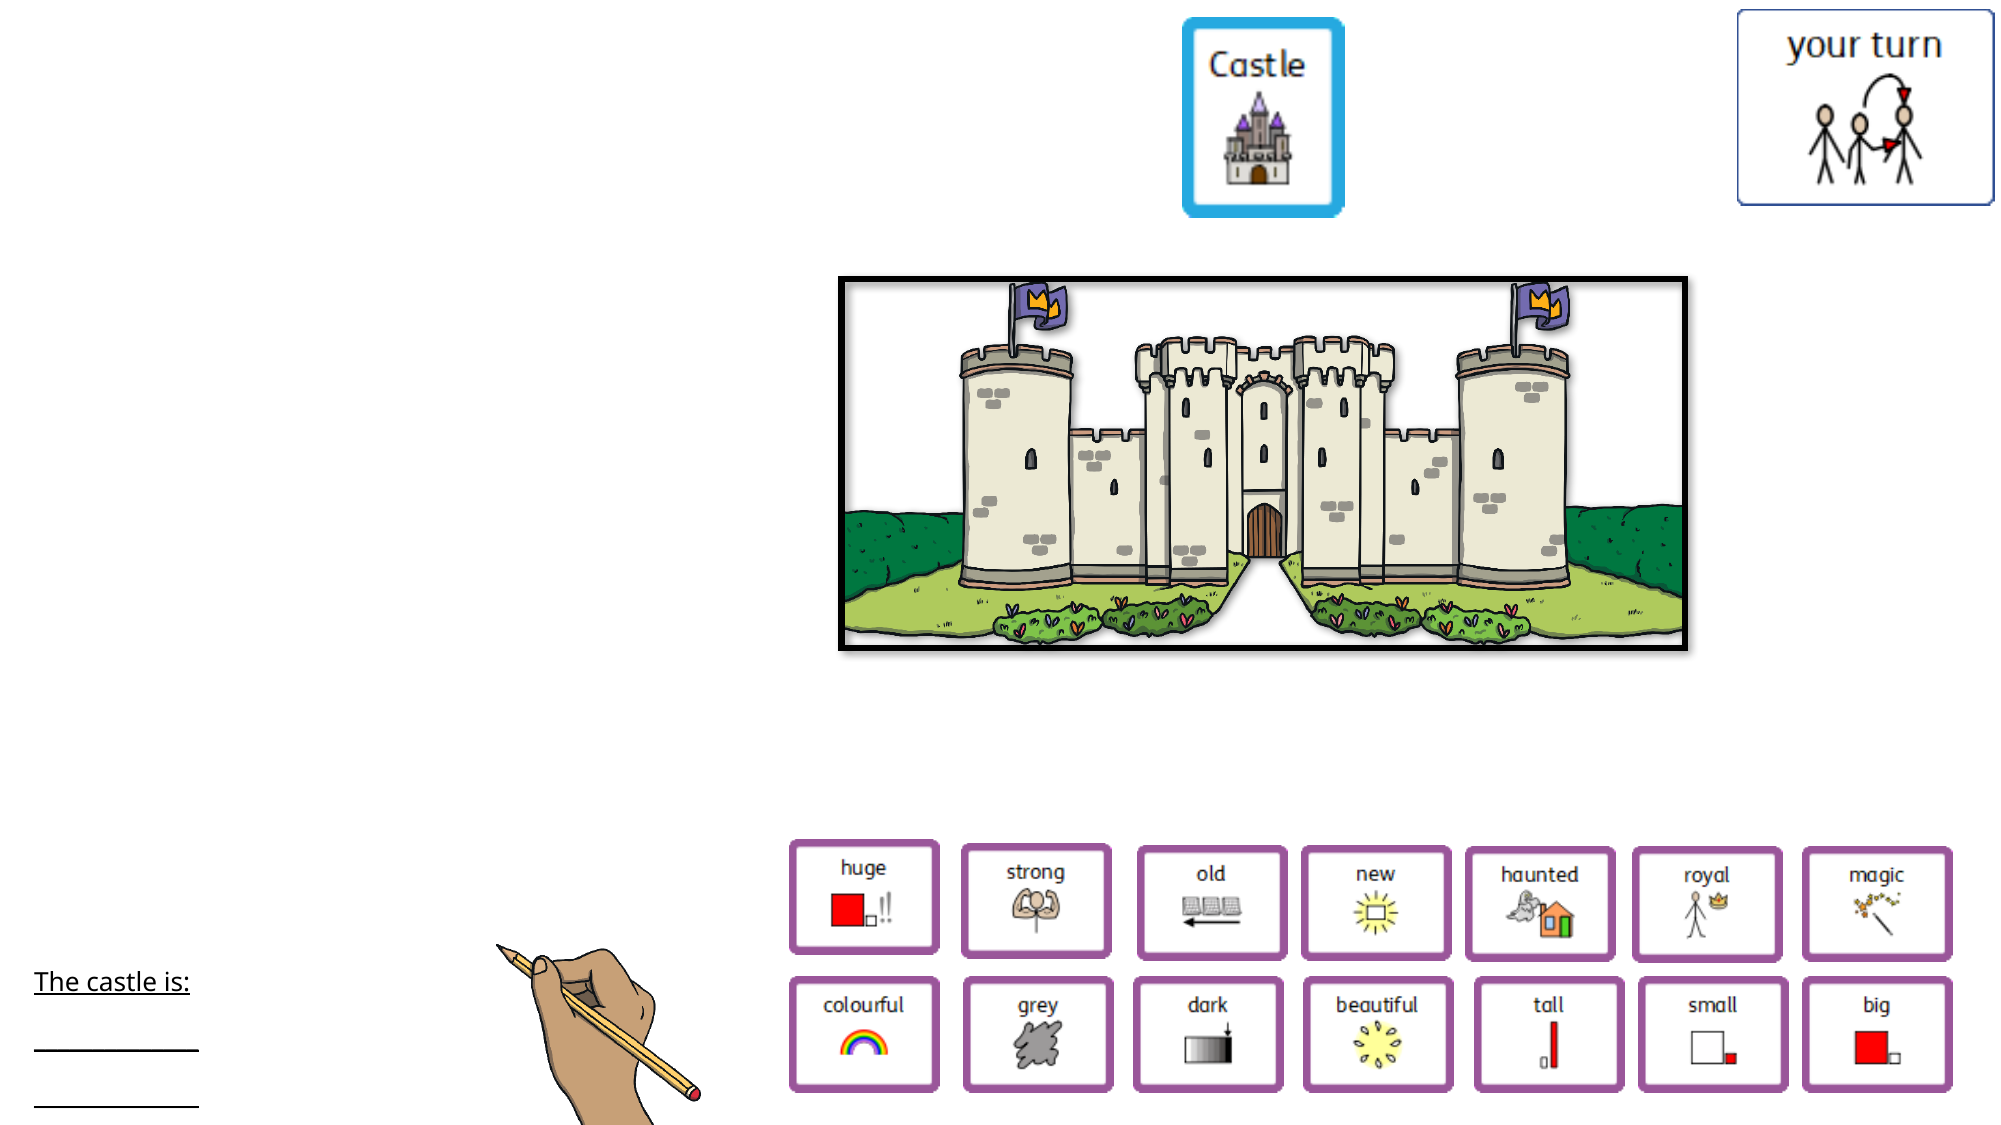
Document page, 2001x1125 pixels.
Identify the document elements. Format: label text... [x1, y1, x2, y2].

picture [1802, 976, 1953, 1093]
picture [1137, 844, 1288, 961]
picture [1474, 976, 1625, 1093]
picture [1638, 976, 1789, 1093]
picture [1301, 844, 1452, 961]
picture [963, 976, 1114, 1093]
picture [1802, 846, 1953, 962]
picture [1632, 846, 1783, 963]
picture [789, 976, 940, 1093]
picture [961, 842, 1112, 959]
picture [1182, 17, 1345, 218]
picture [1303, 976, 1454, 1093]
picture [844, 281, 1682, 645]
title The castle is: ______________ ______________ ______________ ______________ ______________ ______________ [19, 944, 496, 1125]
picture [496, 944, 701, 1125]
picture [1737, 9, 1995, 207]
picture [789, 839, 940, 955]
picture [1465, 846, 1616, 962]
picture [1133, 976, 1284, 1093]
